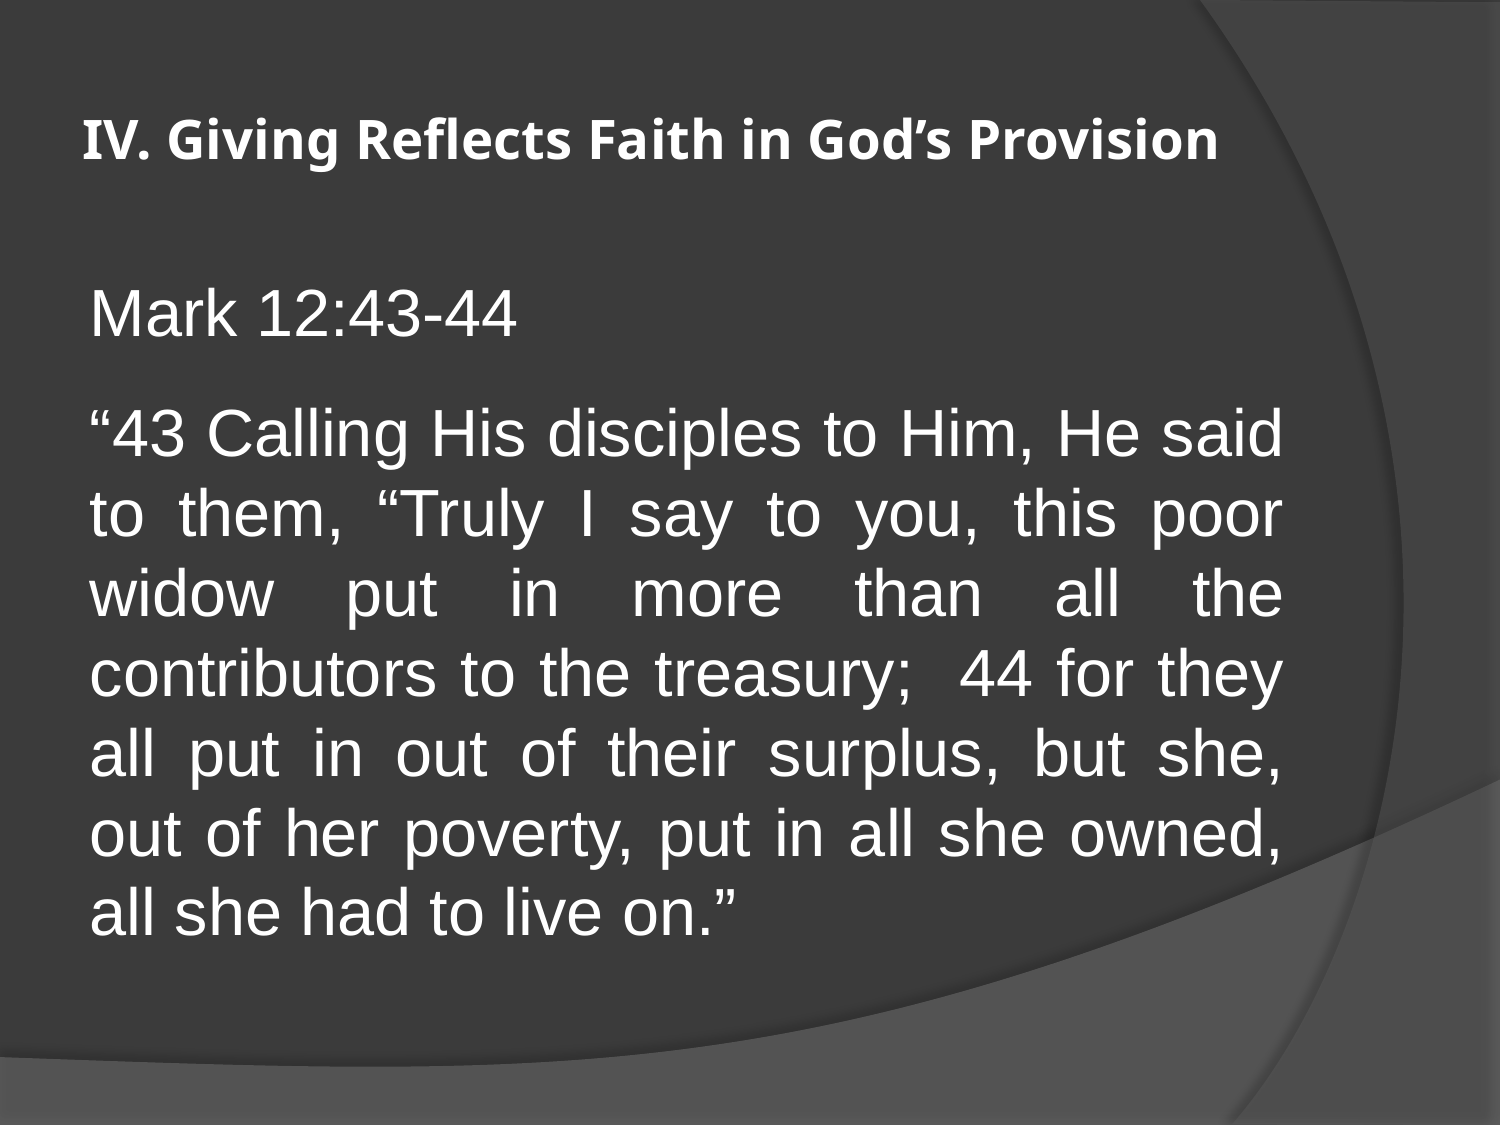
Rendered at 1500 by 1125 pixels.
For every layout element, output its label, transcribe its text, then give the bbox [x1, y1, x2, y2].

list Mark 12:43-44 “43 Calling His disciples to Him, He said to them, “Truly I say to you, this poor widow put in more than all the contributors to the treasury; 44 for they all put in out of their surplus, but she, out of her poverty, put in all she owned, all she had to live on.” [75, 262, 1300, 1005]
title IV. Giving Reflects Faith in God’s Provision [75, 75, 1425, 200]
